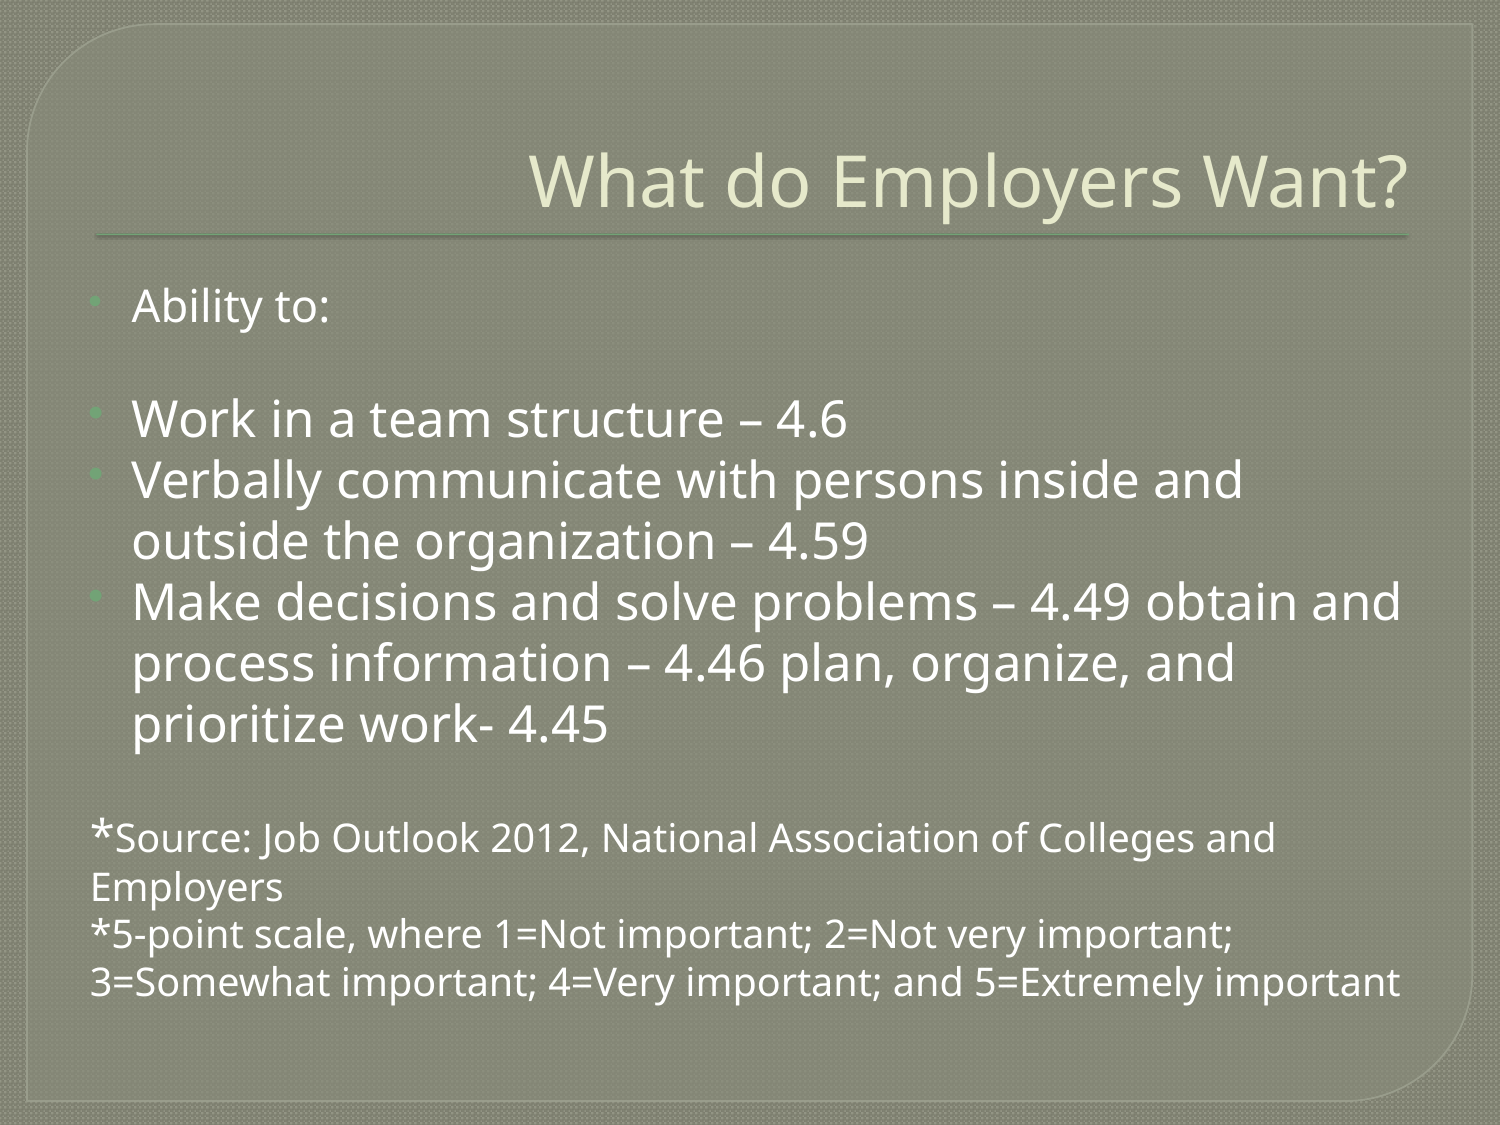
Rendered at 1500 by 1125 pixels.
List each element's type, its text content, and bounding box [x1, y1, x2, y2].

title What do Employers Want? [75, 41, 1425, 230]
list Ability to: Work in a team structure – 4.6 Verbally communicate with persons inside and outside the organization – 4.59 Make decisions and solve problems – 4.49 obtain and process information – 4.46 plan, organize, and prioritize work- 4.45 *Source: Job Outlook 2012, National Association of Colleges and Employers *5-point scale, where 1=Not important; 2=Not very important; 3=Somewhat important; 4=Very important; and 5=Extremely important [75, 270, 1425, 1013]
